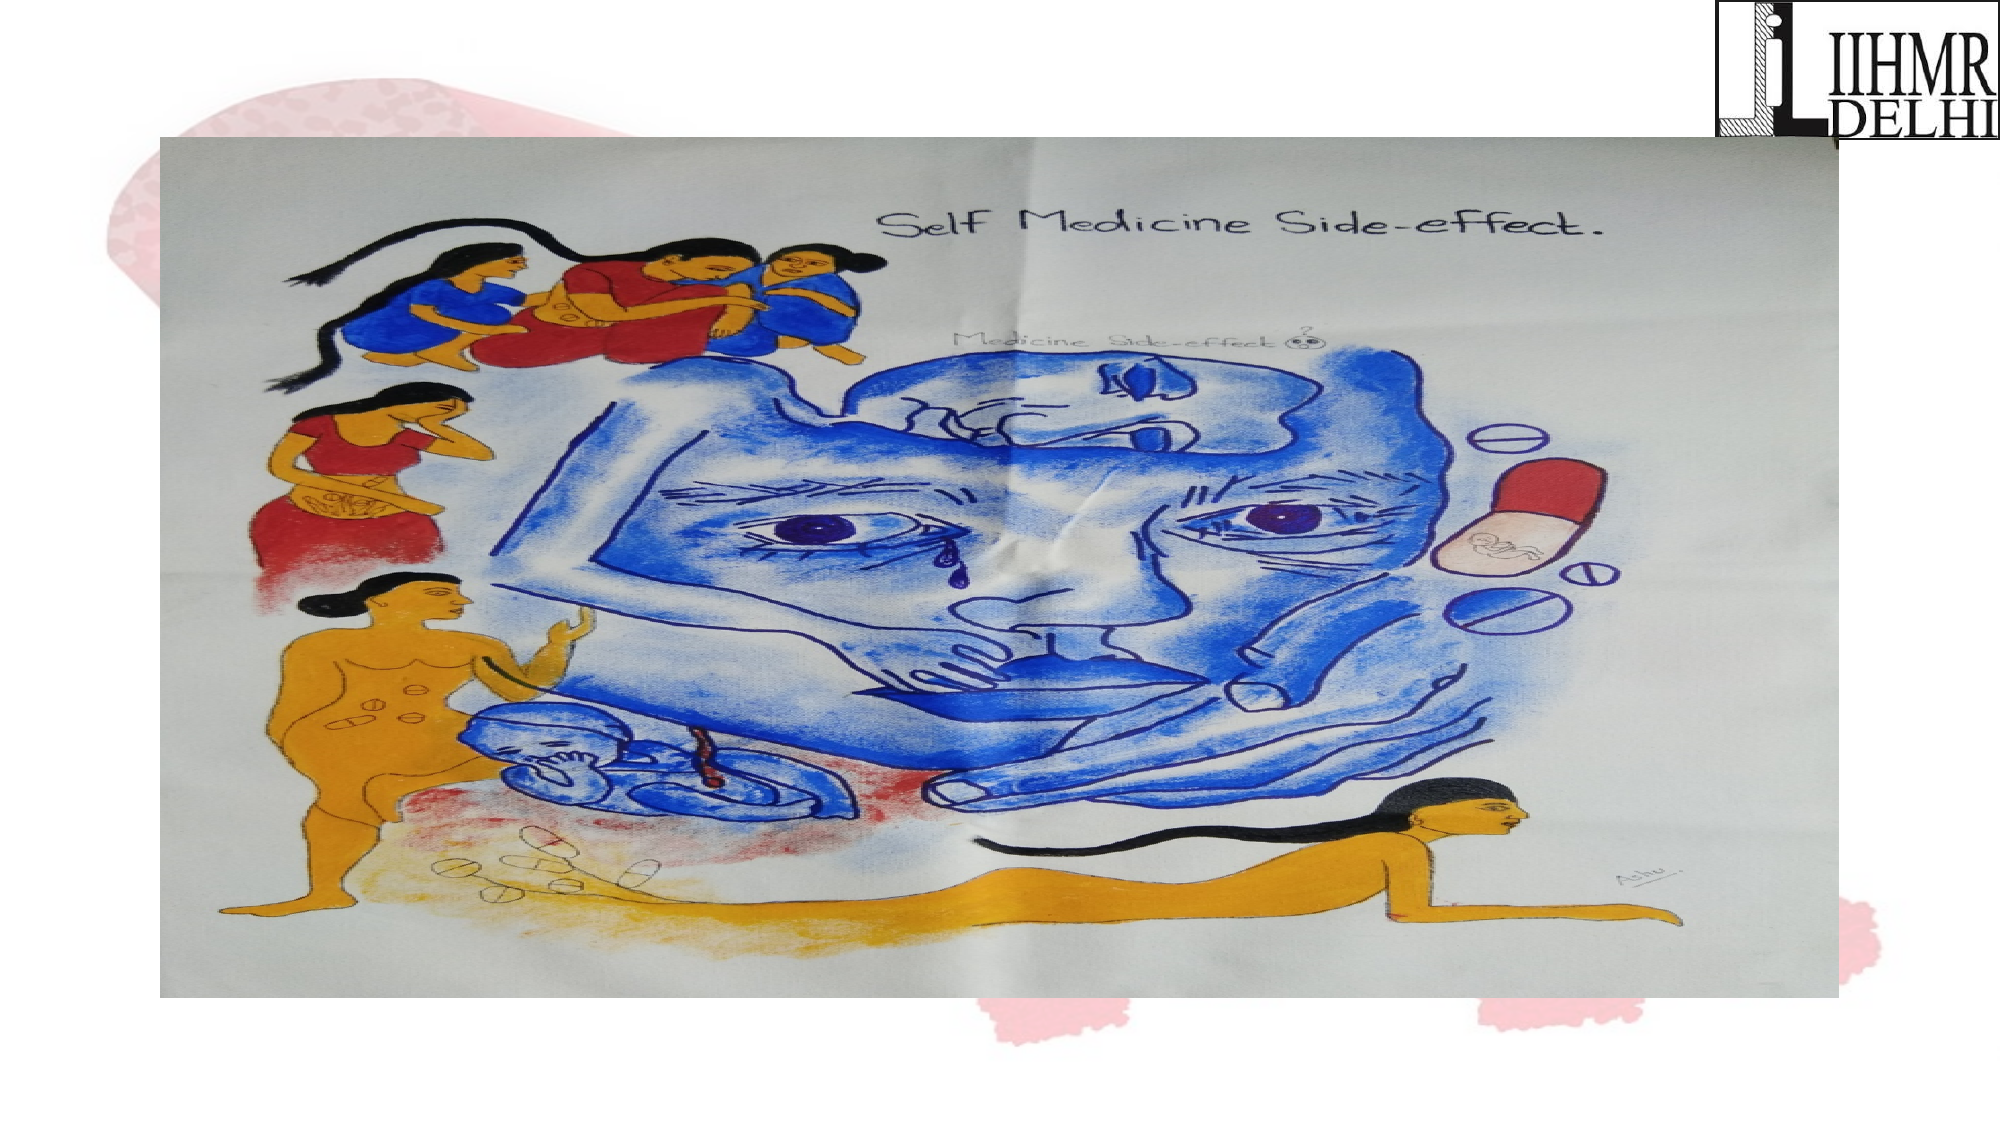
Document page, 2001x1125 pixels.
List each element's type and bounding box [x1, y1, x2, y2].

list [160, 137, 1839, 999]
picture [1715, 0, 2000, 140]
